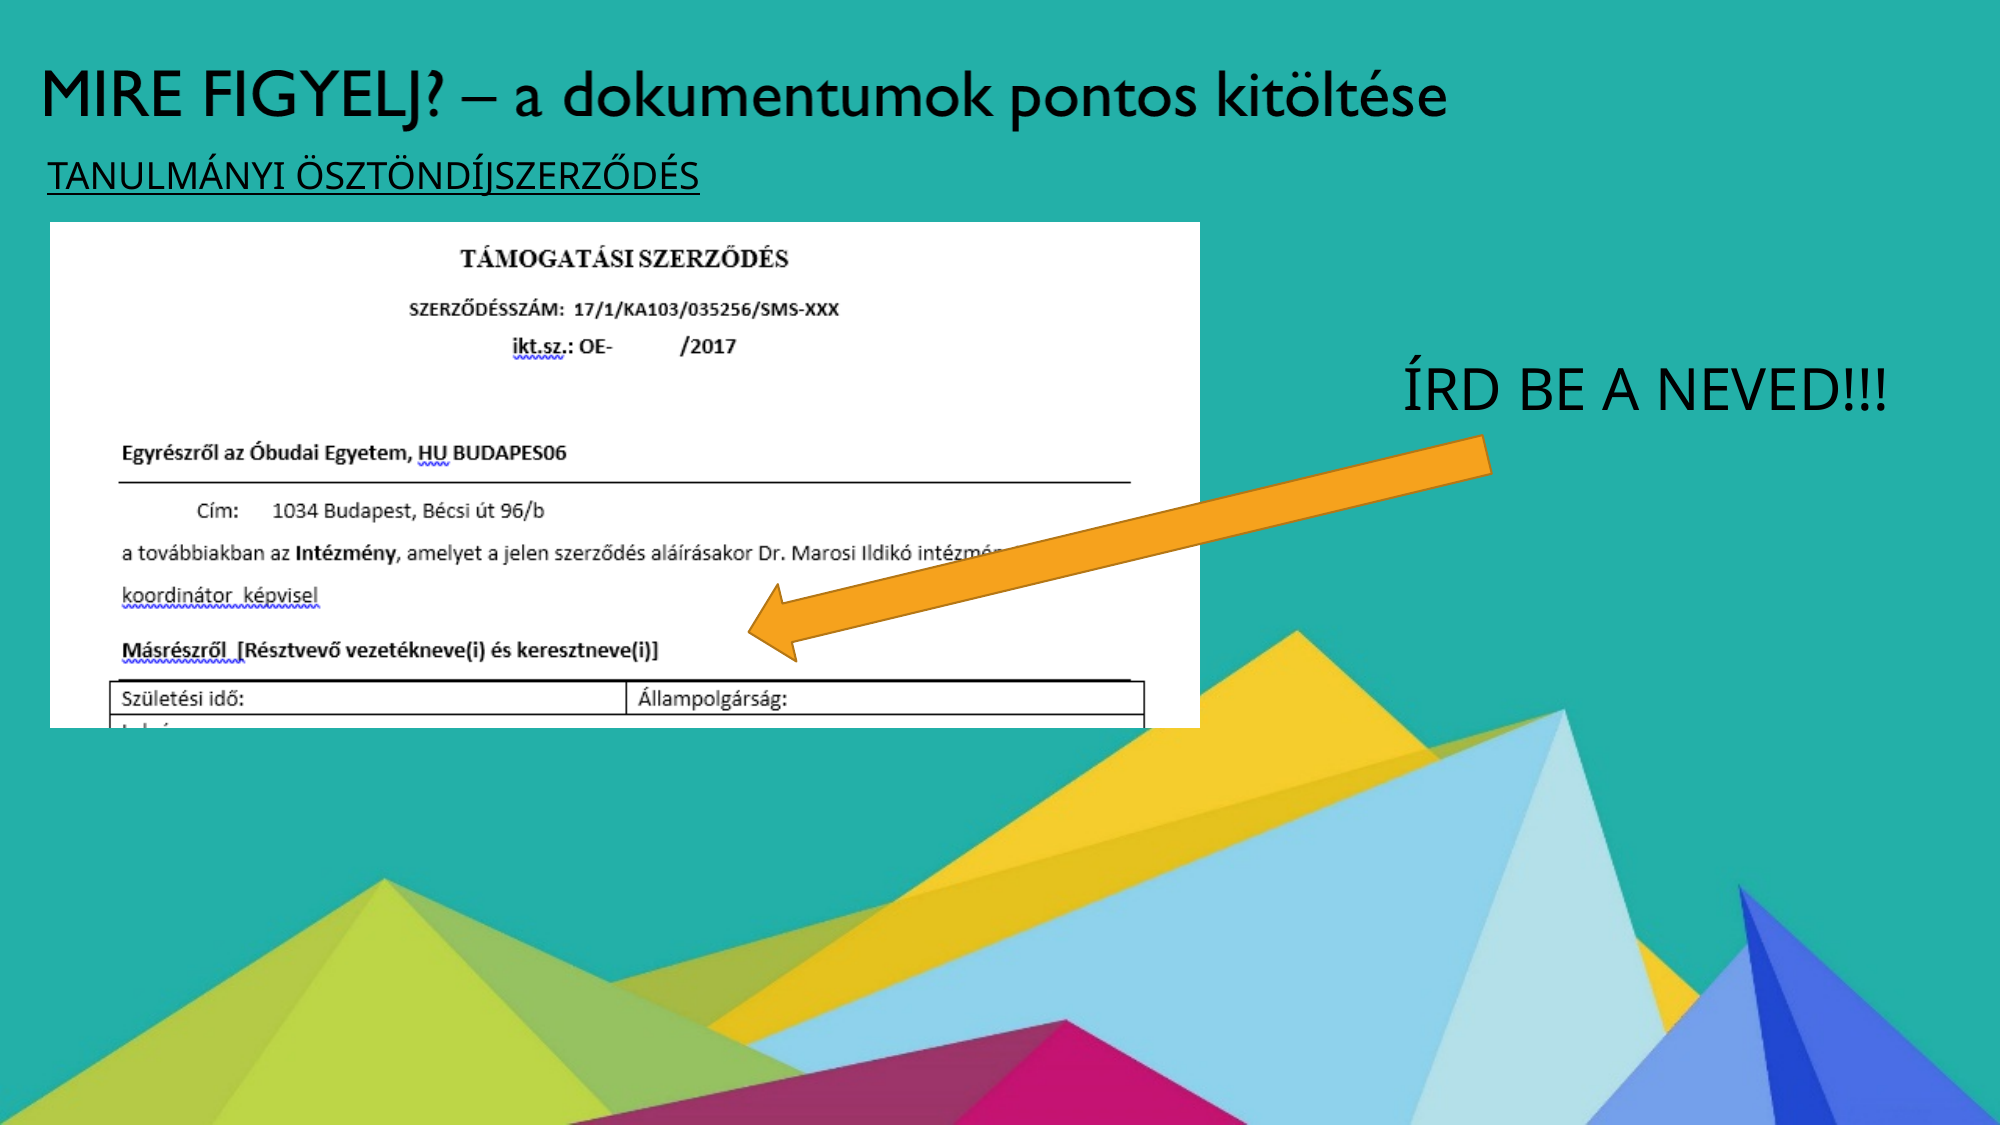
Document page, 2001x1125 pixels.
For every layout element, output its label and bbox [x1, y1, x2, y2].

picture [0, 32, 1488, 173]
list [0, 0, 2000, 1125]
picture [50, 222, 1200, 728]
